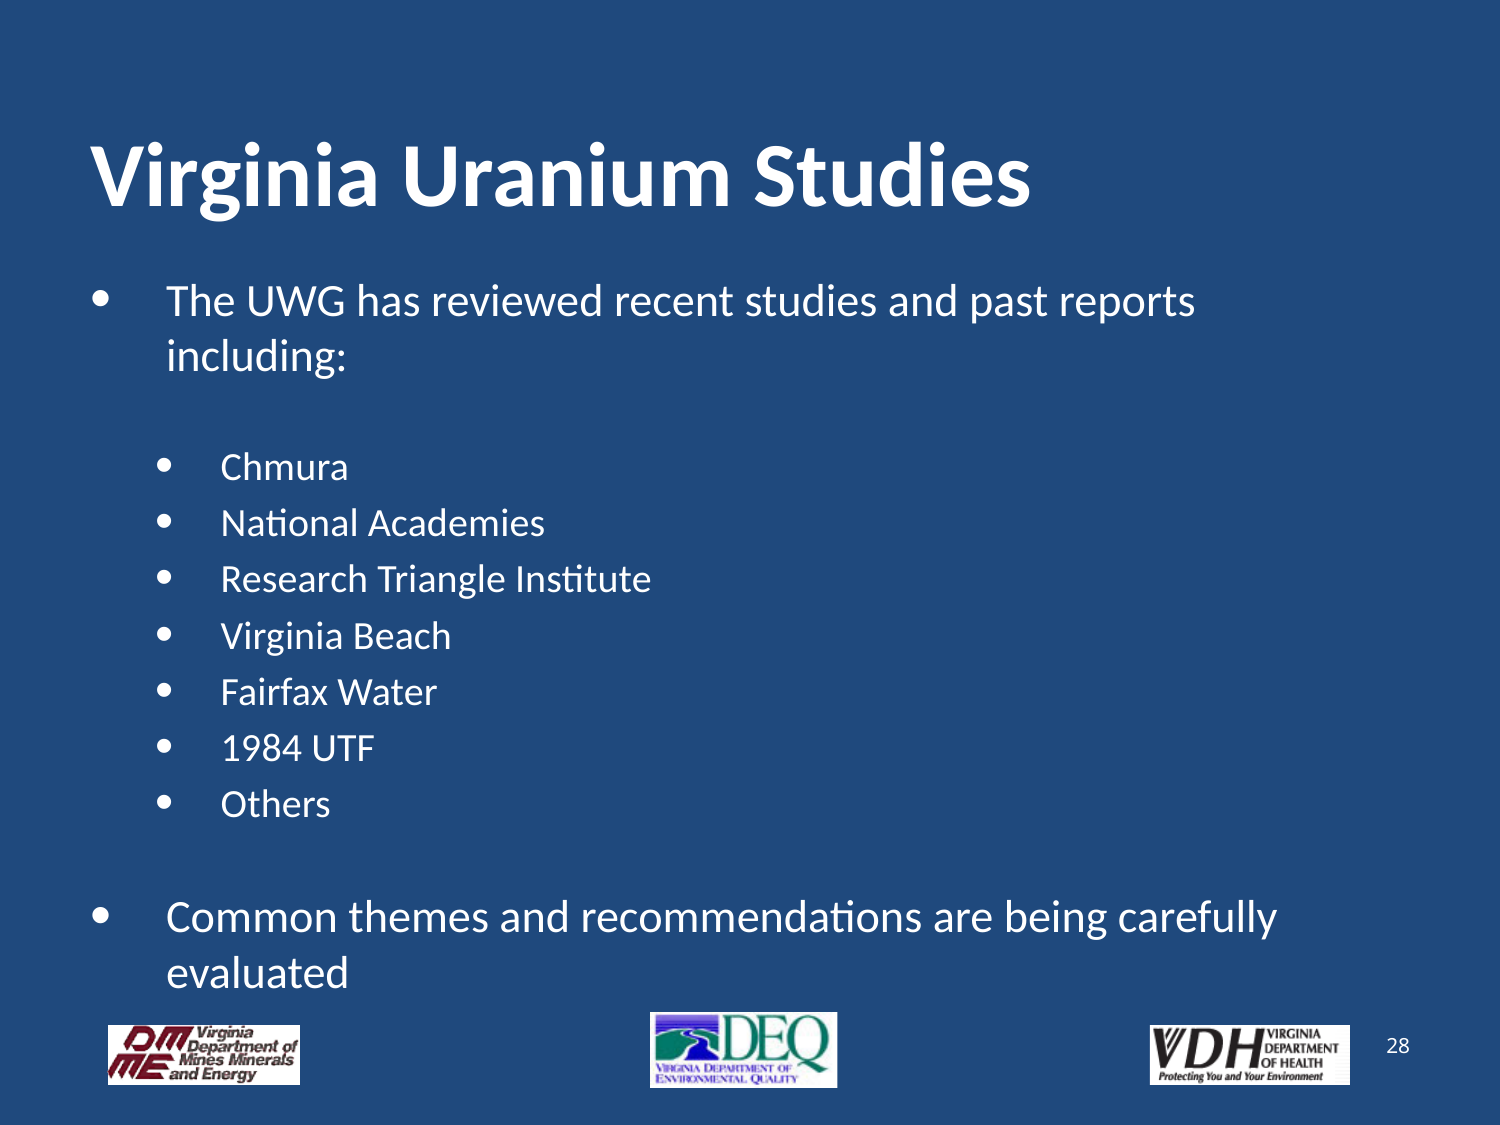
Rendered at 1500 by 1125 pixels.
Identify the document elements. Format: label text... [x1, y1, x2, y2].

picture [1149, 1024, 1351, 1088]
title Virginia Uranium Studies [74, 45, 1426, 233]
picture [649, 1012, 838, 1091]
slide_number 28 [1074, 1024, 1426, 1101]
picture [107, 1024, 301, 1086]
list The UWG has reviewed recent studies and past reports including: Chmura National Academies Research Triangle Institute Virginia Beach Fairfax Water 1984 UTF Others Common themes and recommendations are being carefully evaluated [74, 262, 1388, 1006]
